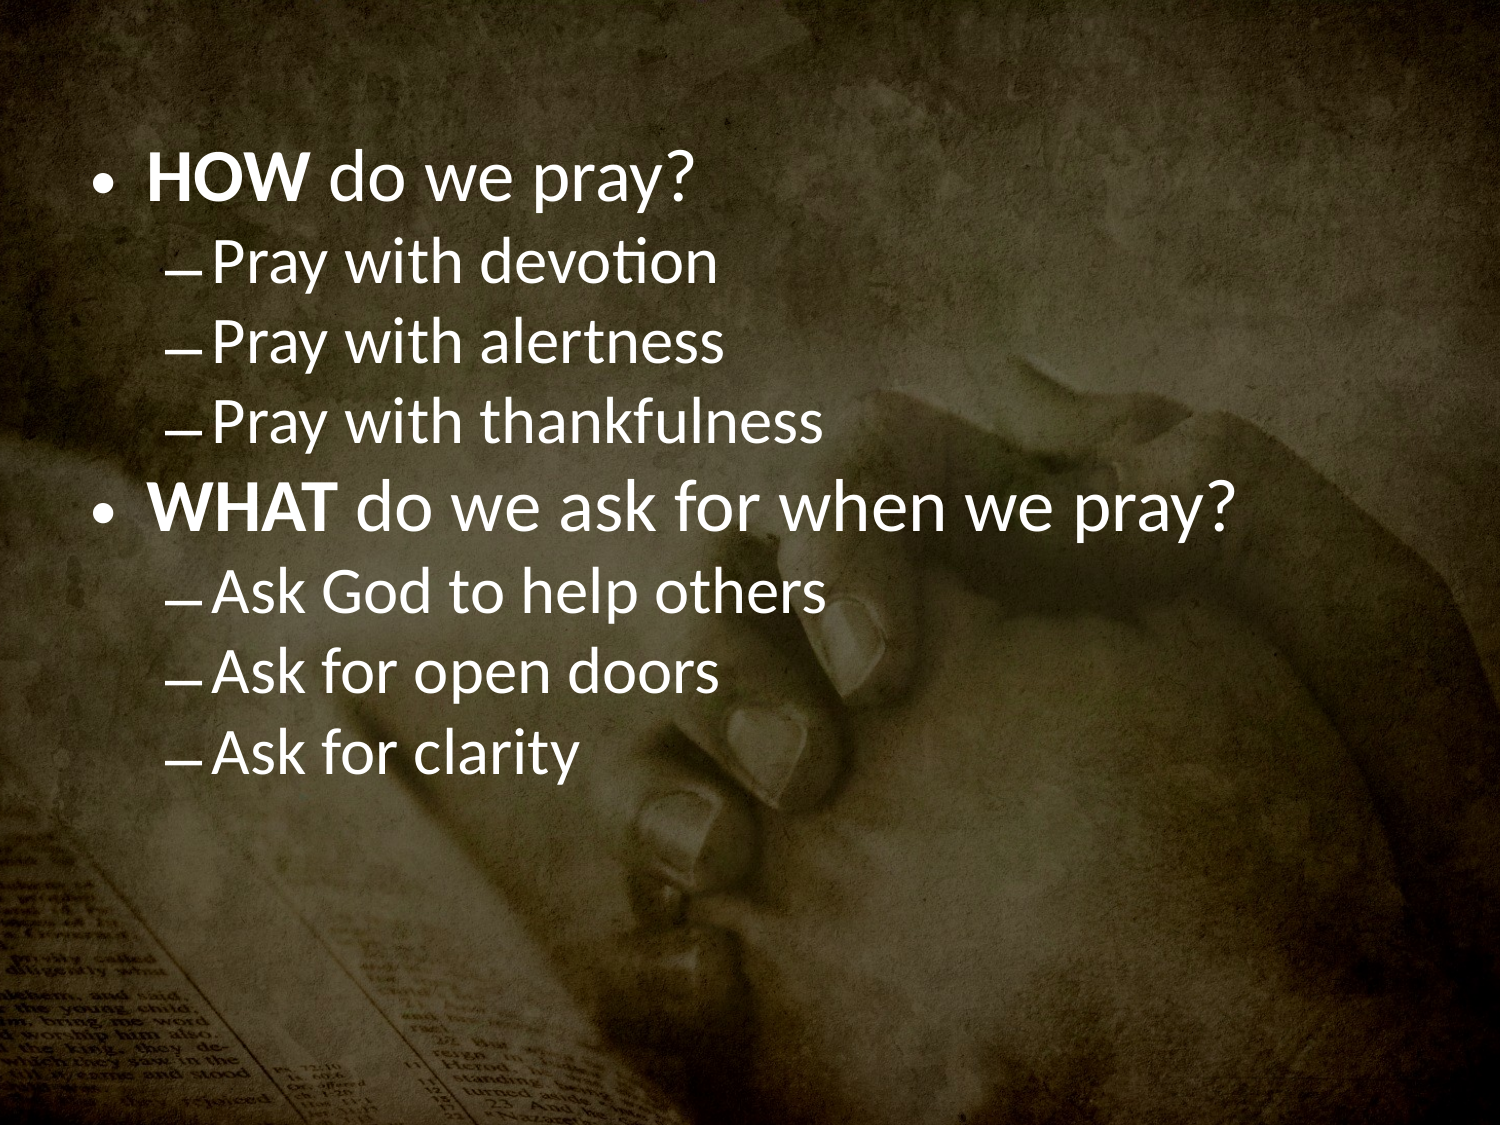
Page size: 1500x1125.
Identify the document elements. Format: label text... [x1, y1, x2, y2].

picture [0, 0, 1500, 1125]
list HOW do we pray? Pray with devotion Pray with alertness Pray with thankfulness WHAT do we ask for when we pray? Ask God to help others Ask for open doors Ask for clarity [75, 137, 1425, 1005]
